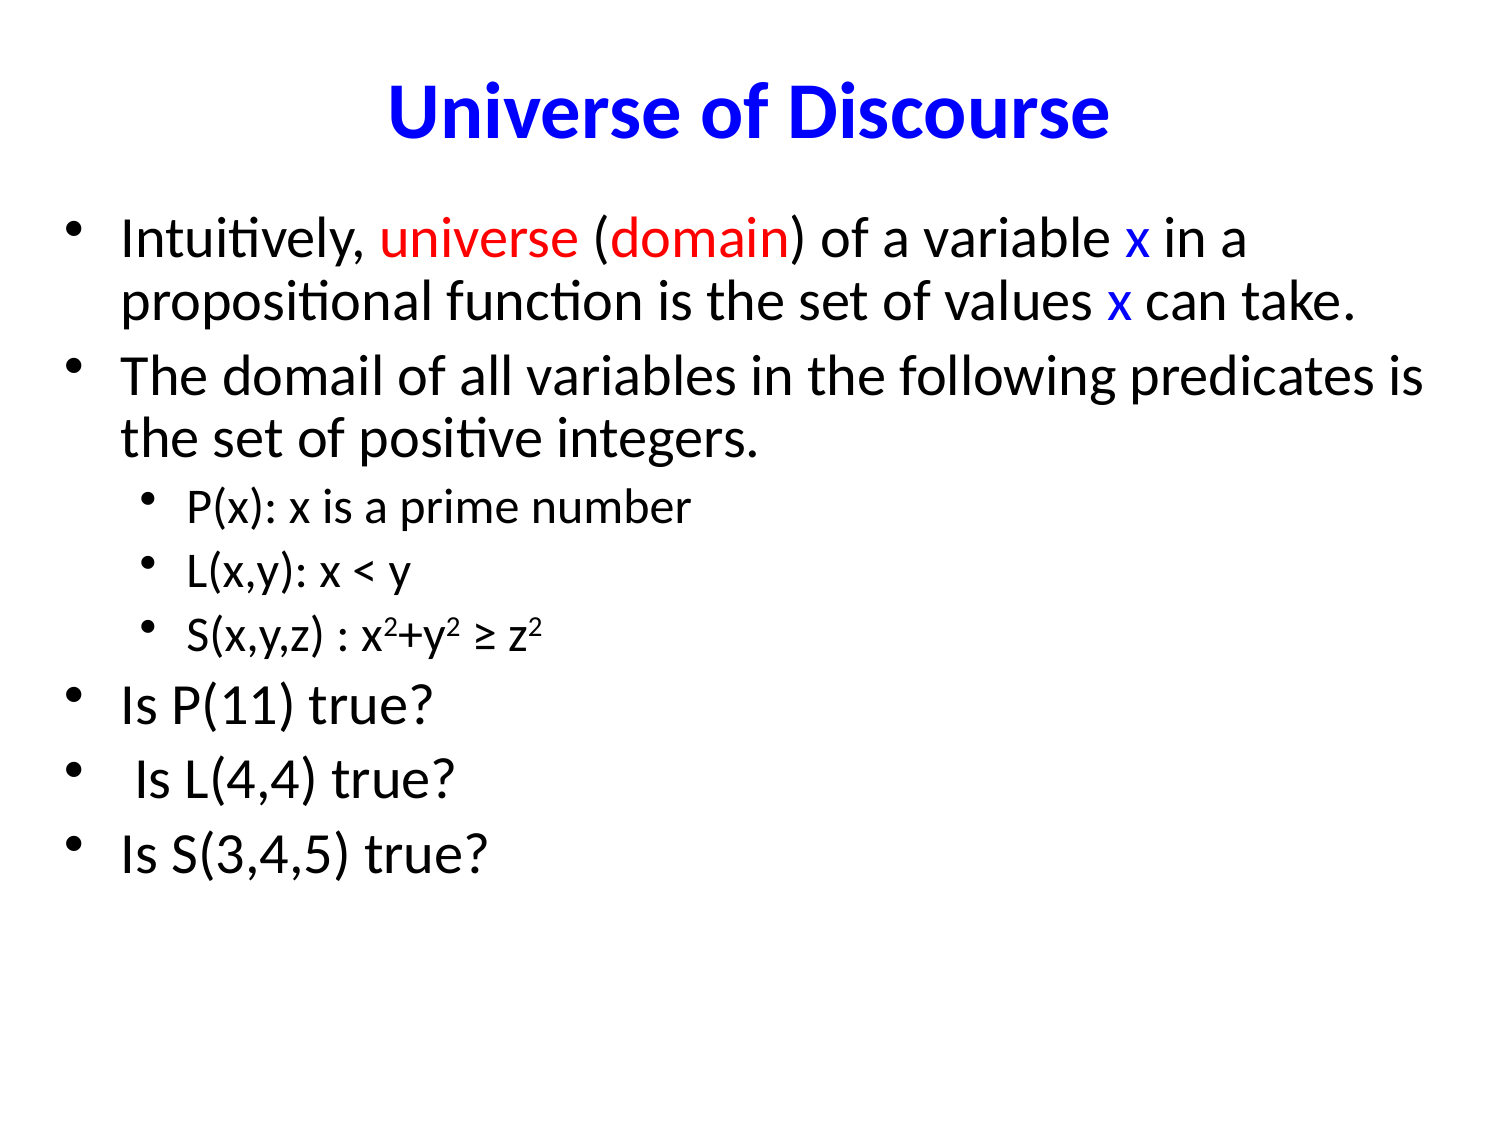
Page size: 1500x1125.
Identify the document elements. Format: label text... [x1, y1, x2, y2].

title Universe of Discourse [112, 50, 1388, 163]
list Intuitively, universe (domain) of a variable x in a propositional function is the set of values x can take. The domail of all variables in the following predicates is the set of positive integers. P(x): x is a prime number L(x,y): x < y S(x,y,z) : x2+y2 ≥ z2 Is P(11) true? Is L(4,4) true? Is S(3,4,5) true? [49, 200, 1469, 1125]
